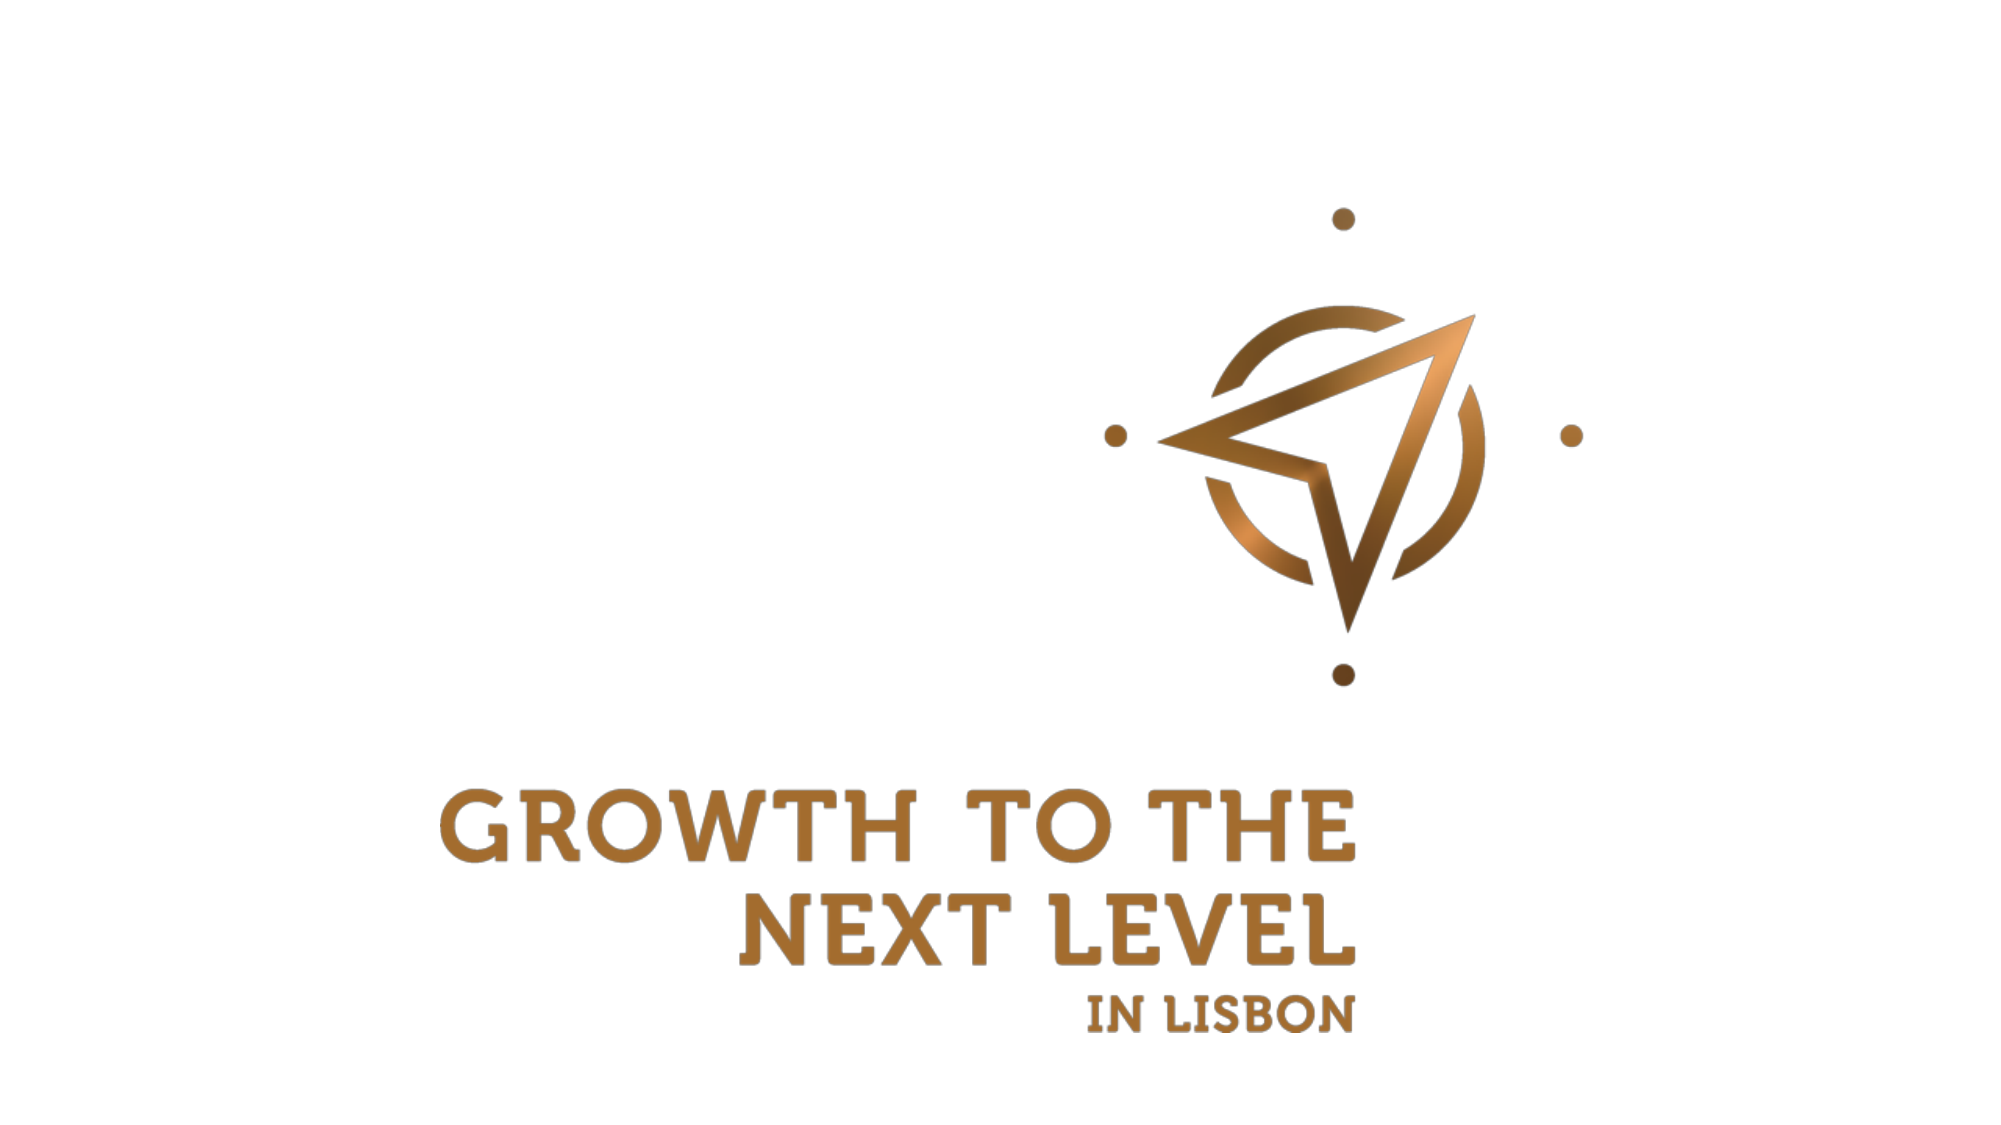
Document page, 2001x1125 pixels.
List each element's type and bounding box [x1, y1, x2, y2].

picture [440, 86, 1652, 1033]
